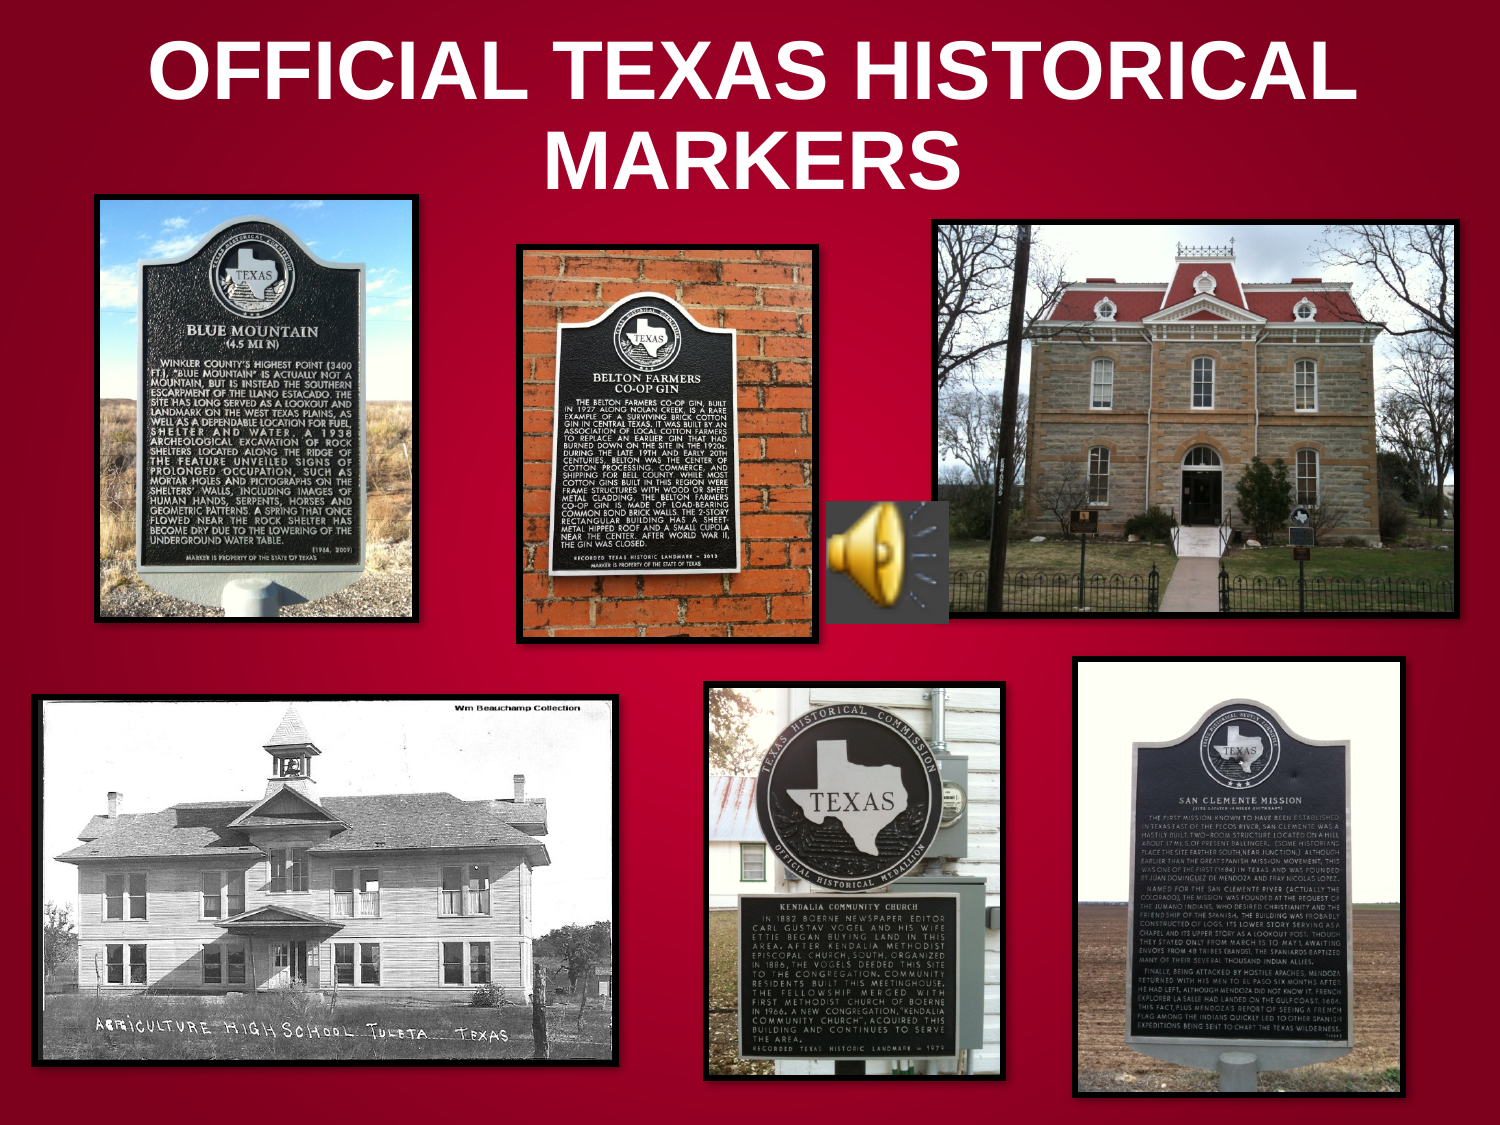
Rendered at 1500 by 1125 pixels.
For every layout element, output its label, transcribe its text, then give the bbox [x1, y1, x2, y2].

picture [0, 0, 1500, 1125]
title OFFICIAL TEXAS HISTORICAL MARKERS [30, 18, 1475, 216]
